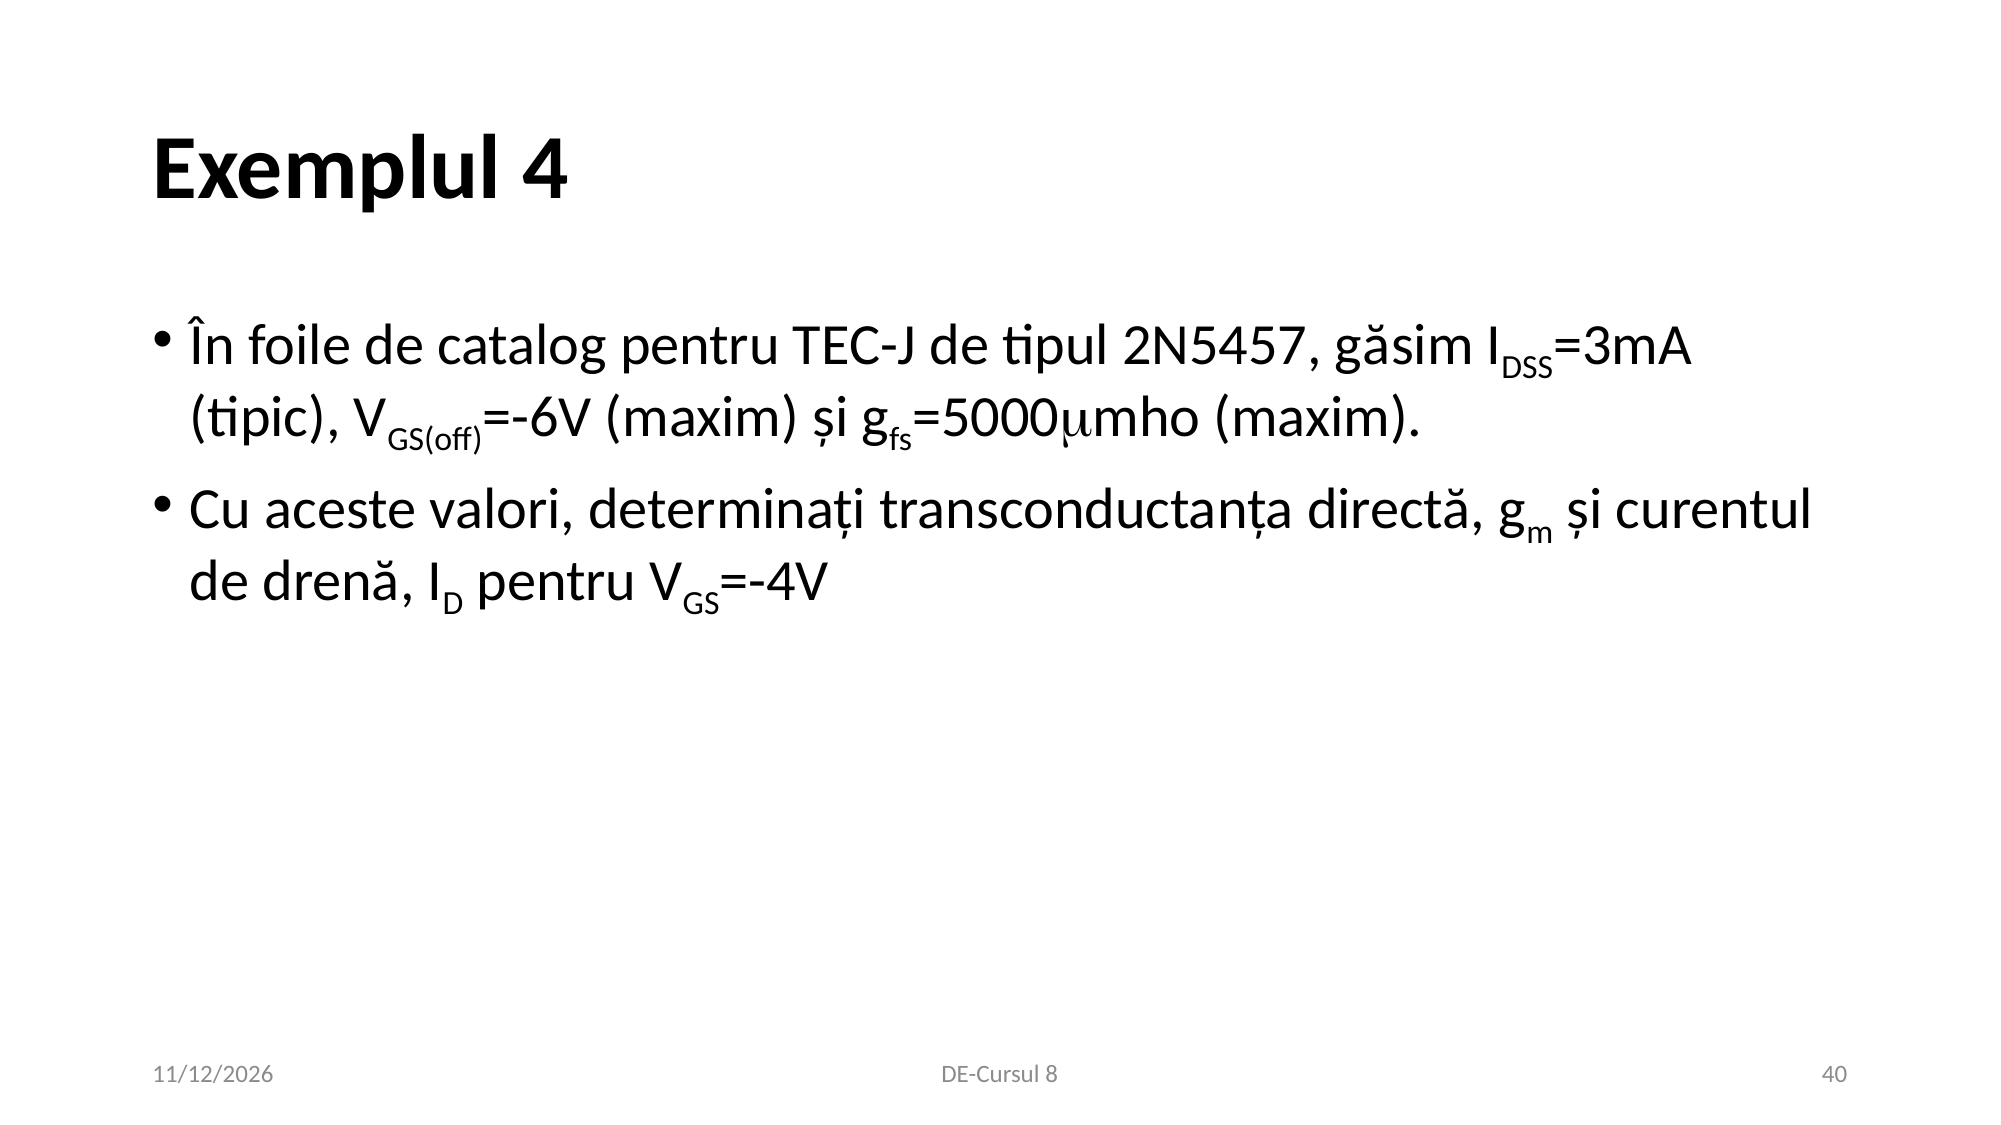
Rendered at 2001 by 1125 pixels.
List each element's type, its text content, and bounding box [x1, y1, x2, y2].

slide_number 40 [1412, 1042, 1863, 1103]
title Exemplul 4 [137, 59, 1863, 278]
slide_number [137, 1042, 588, 1103]
list În foile de catalog pentru TEC-J de tipul 2N5457, găsim IDSS=3mA (tipic), VGS(off)=-6V (maxim) și gfs=5000mho (maxim). Cu aceste valori, determinați transconductanța directă, gm și curentul de drenă, ID pentru VGS=-4V [137, 299, 1863, 1014]
footer DE-Cursul 8 [662, 1042, 1338, 1103]
